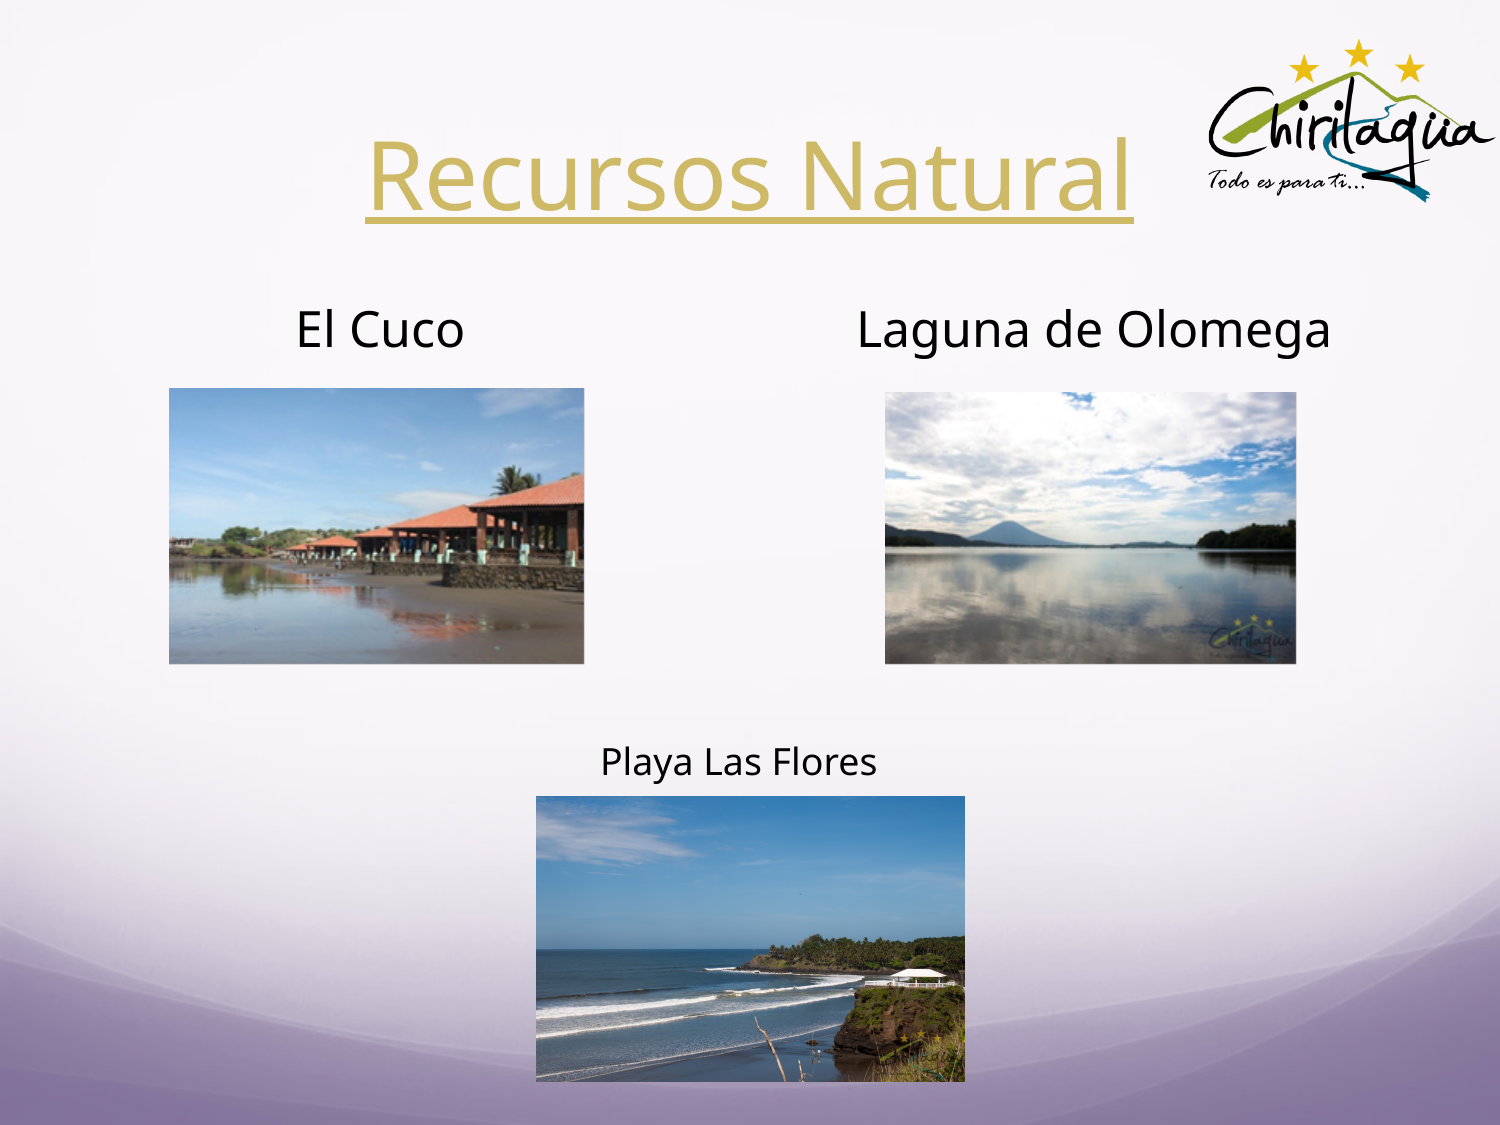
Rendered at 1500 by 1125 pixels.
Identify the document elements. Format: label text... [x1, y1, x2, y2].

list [169, 388, 586, 667]
list El Cuco [216, 292, 545, 366]
picture [884, 391, 1299, 666]
title Recursos Natural [90, 17, 1410, 237]
picture [536, 795, 965, 1082]
text_box Playa Las Flores [585, 730, 1012, 790]
picture [1202, 29, 1500, 210]
list Laguna de Olomega [779, 241, 1410, 366]
